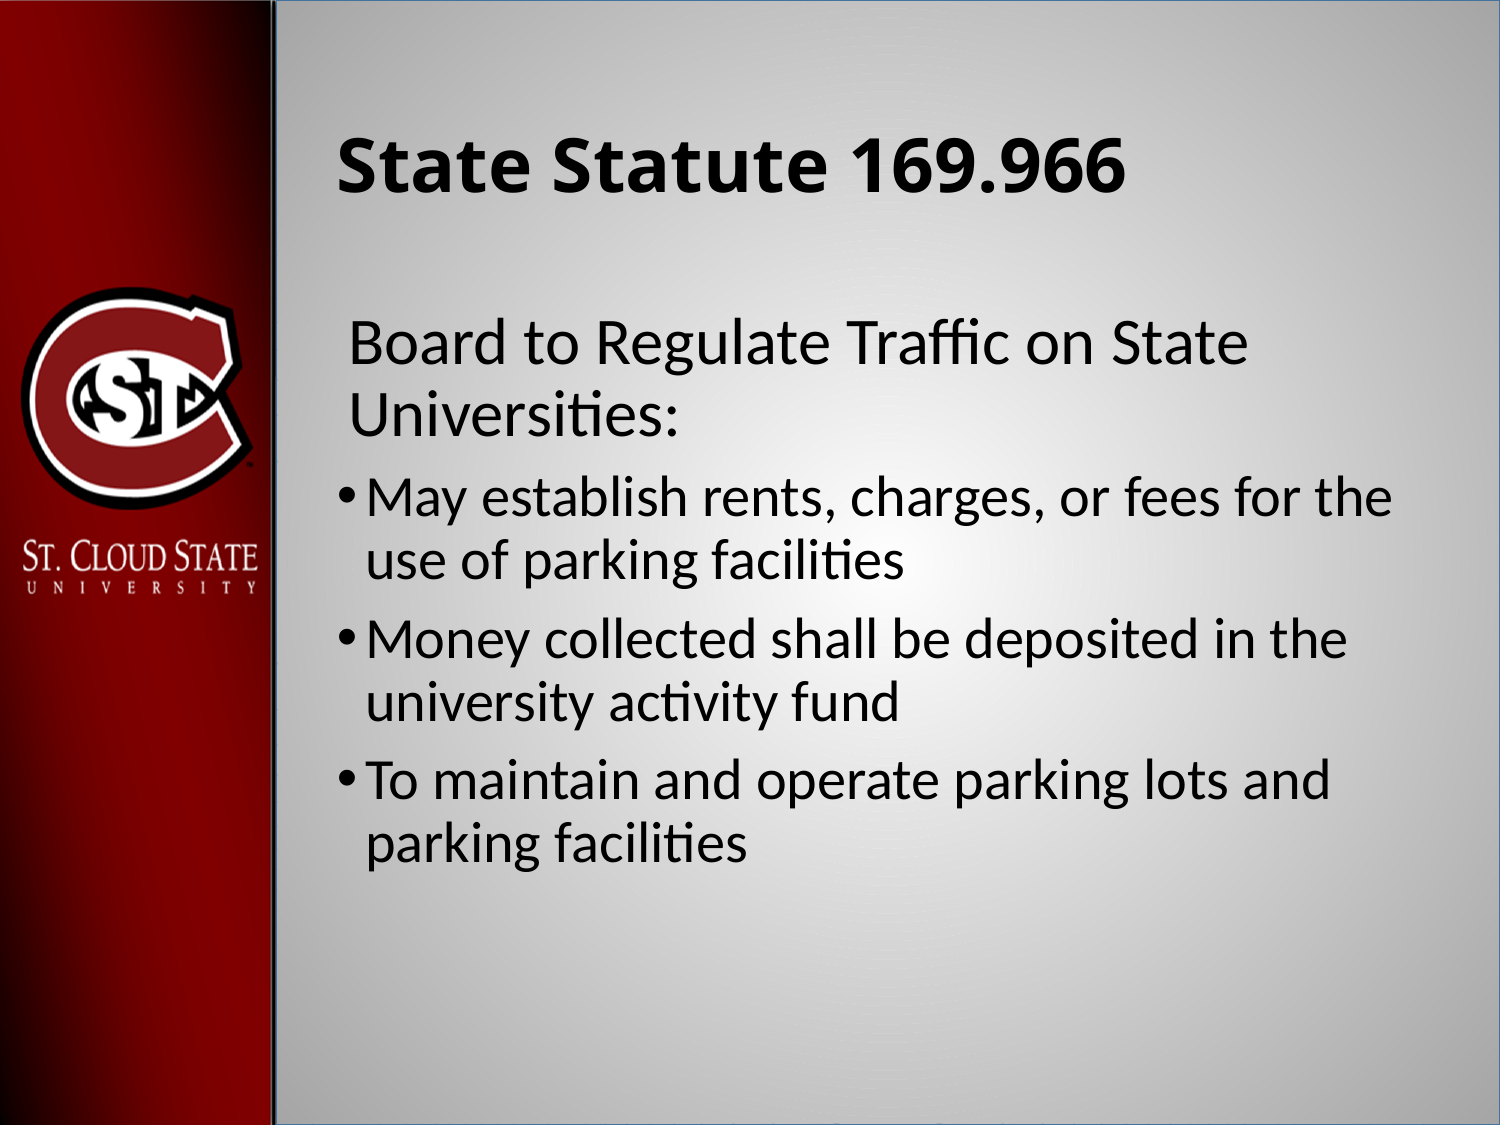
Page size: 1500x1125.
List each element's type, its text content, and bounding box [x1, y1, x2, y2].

title State Statute 169.966 [321, 59, 1448, 278]
list Board to Regulate Traffic on State Universities: May establish rents, charges, or fees for the use of parking facilities Money collected shall be deposited in the university activity fund To maintain and operate parking lots and parking facilities [321, 299, 1500, 1014]
picture [0, 0, 276, 1125]
